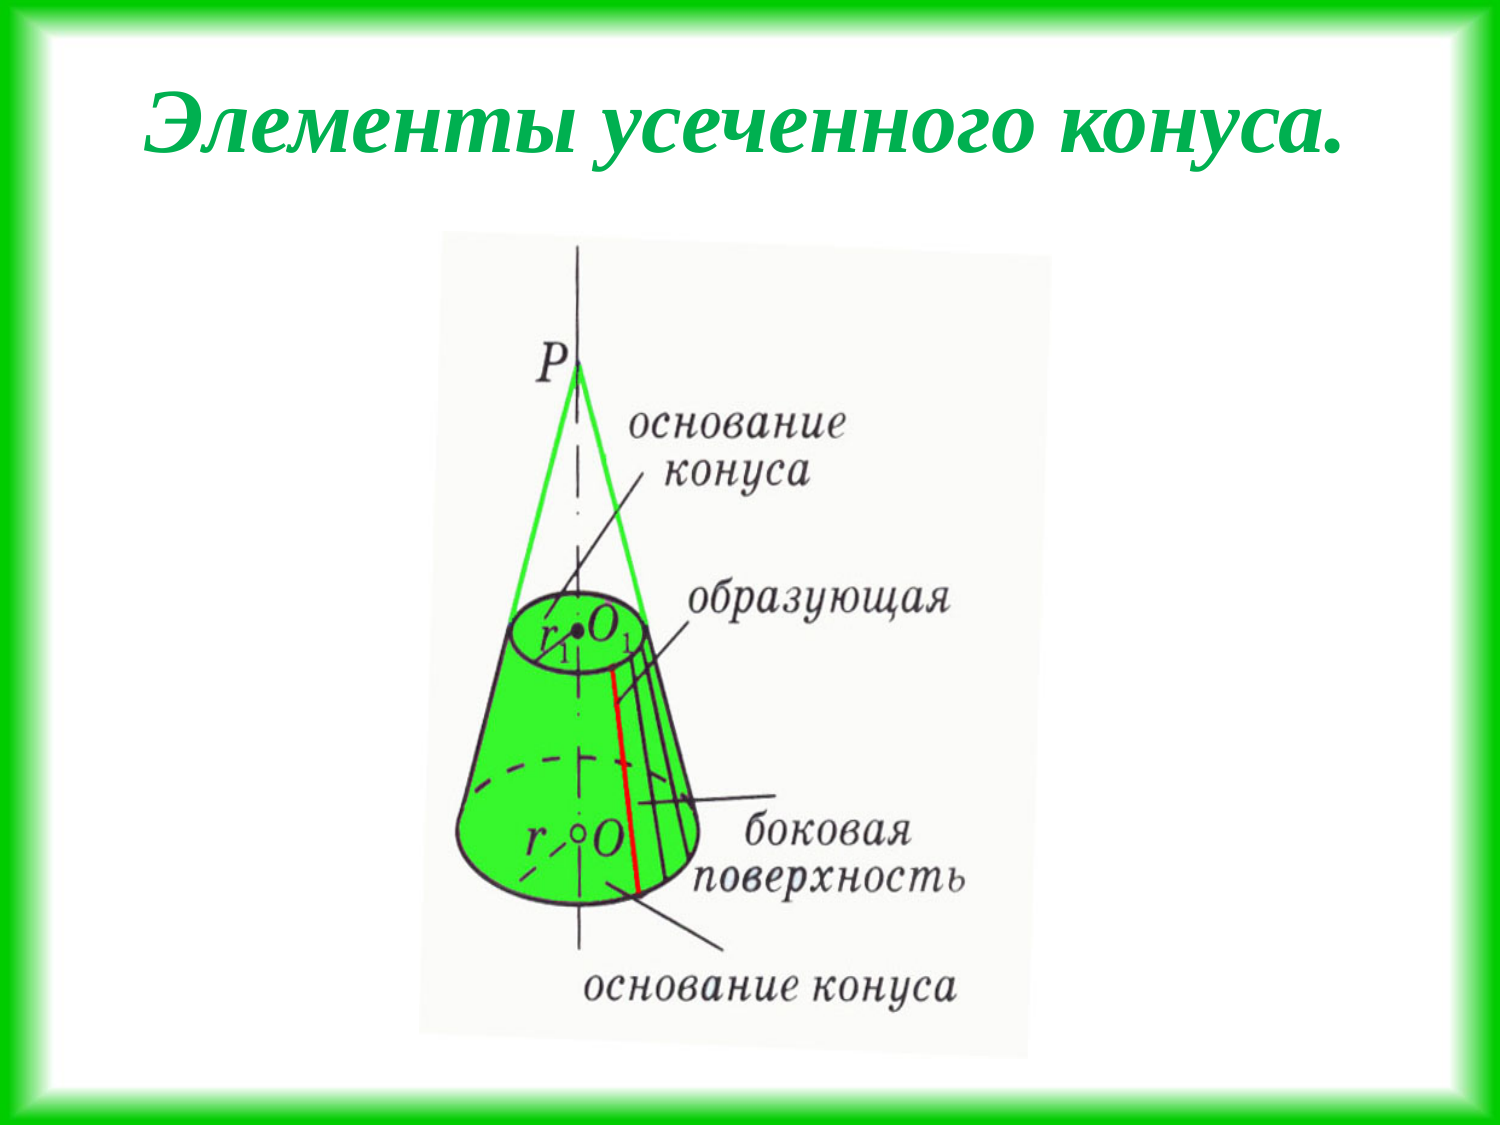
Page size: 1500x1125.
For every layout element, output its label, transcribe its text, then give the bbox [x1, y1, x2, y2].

title Элементы усеченного конуса. [53, 113, 1479, 251]
picture [0, 0, 1500, 1125]
